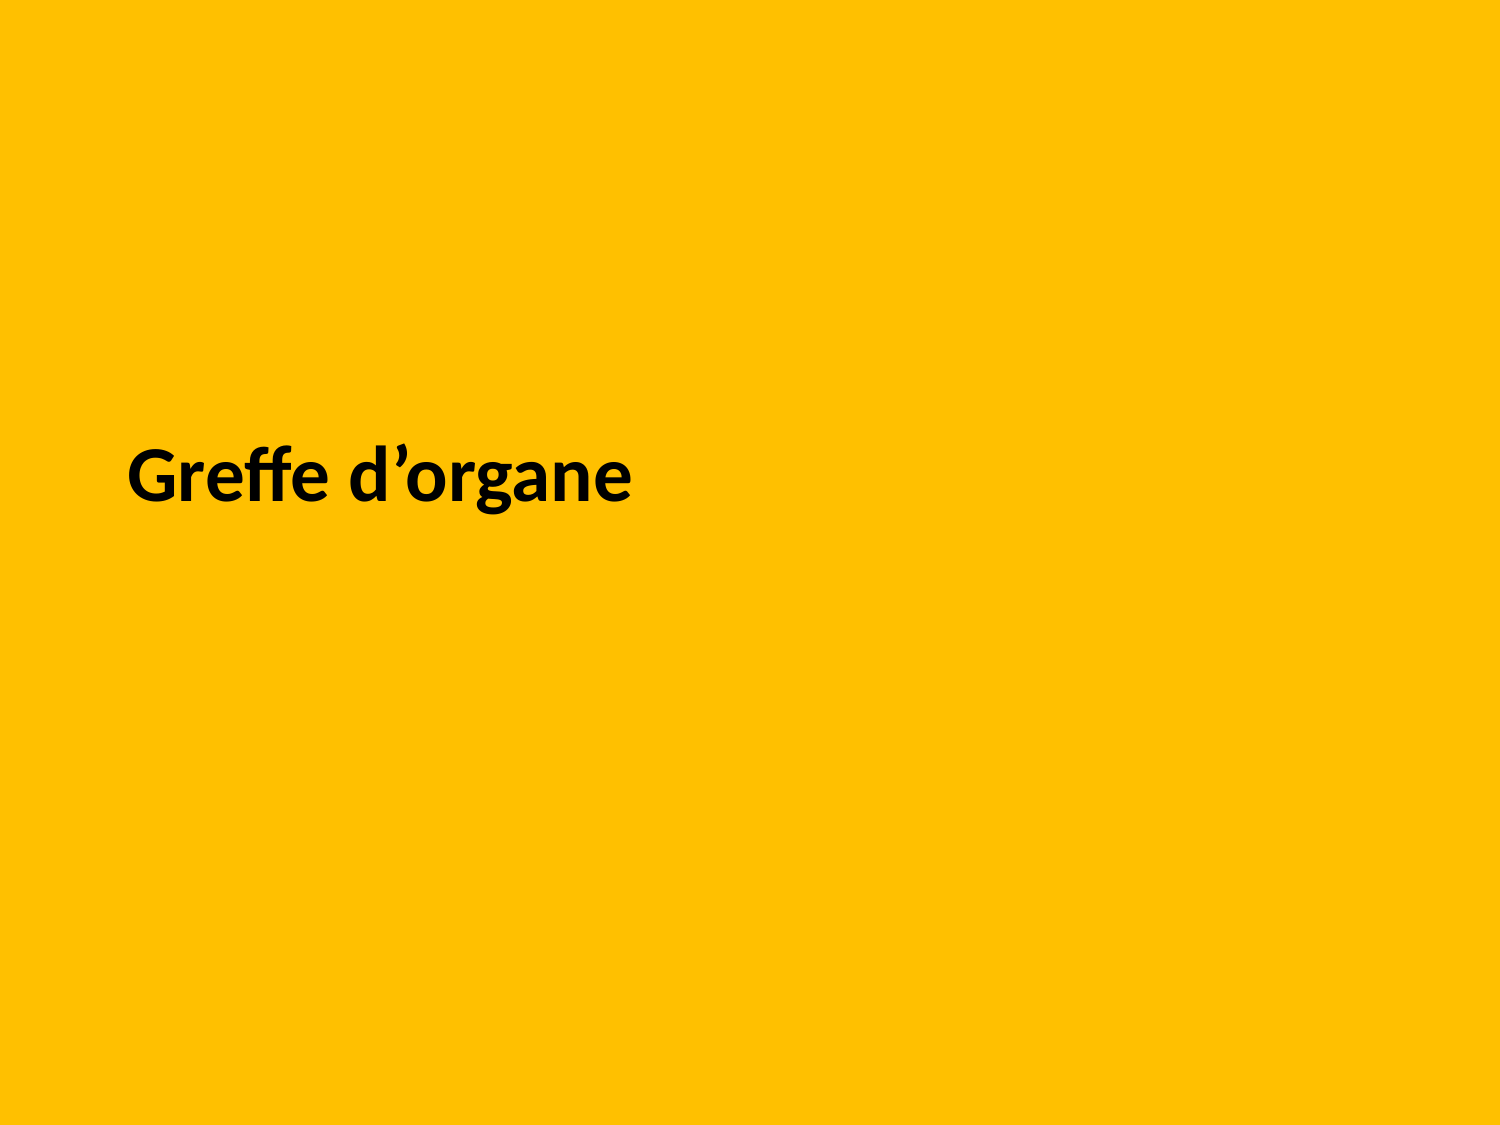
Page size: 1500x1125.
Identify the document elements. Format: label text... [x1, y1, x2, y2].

title Greffe d’organe [112, 349, 1388, 591]
